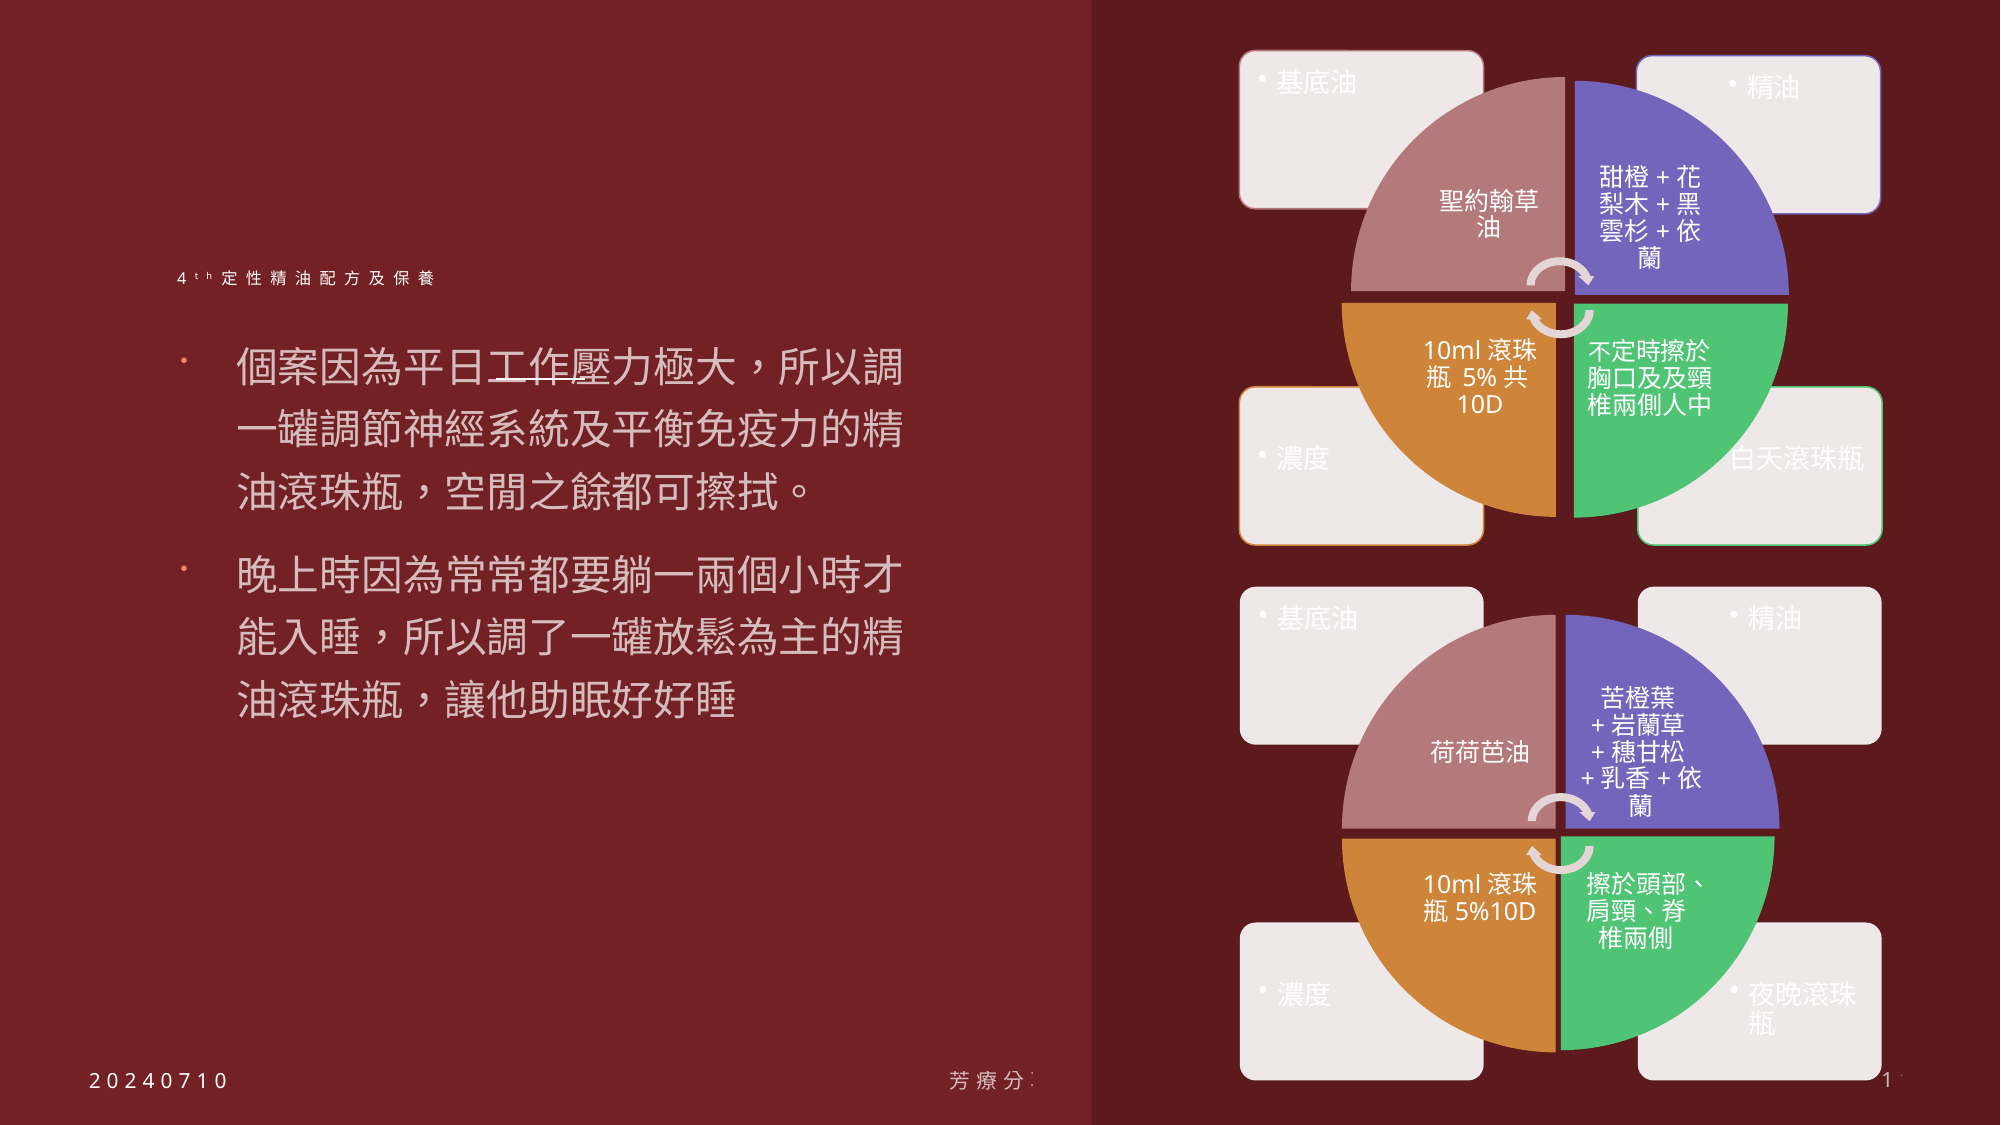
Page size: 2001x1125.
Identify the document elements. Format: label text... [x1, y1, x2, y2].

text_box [1239, 24, 1883, 571]
slide_number 11 [1549, 1081, 1912, 1111]
picture [1196, 586, 1925, 1081]
footer 芳療分享 [542, 1050, 1458, 1111]
title 4th定性精油配方及保養 [177, 88, 904, 307]
slide_number 20240710 [88, 1050, 451, 1111]
list 個案因為平日工作壓力極大，所以調一罐調節神經系統及平衡免疫力的精油滾珠瓶，空閒之餘都可擦拭。 晚上時因為常常都要躺一兩個小時才能入睡，所以調了一罐放鬆為主的精油滾珠瓶，讓他助眠好好睡 [177, 327, 909, 947]
